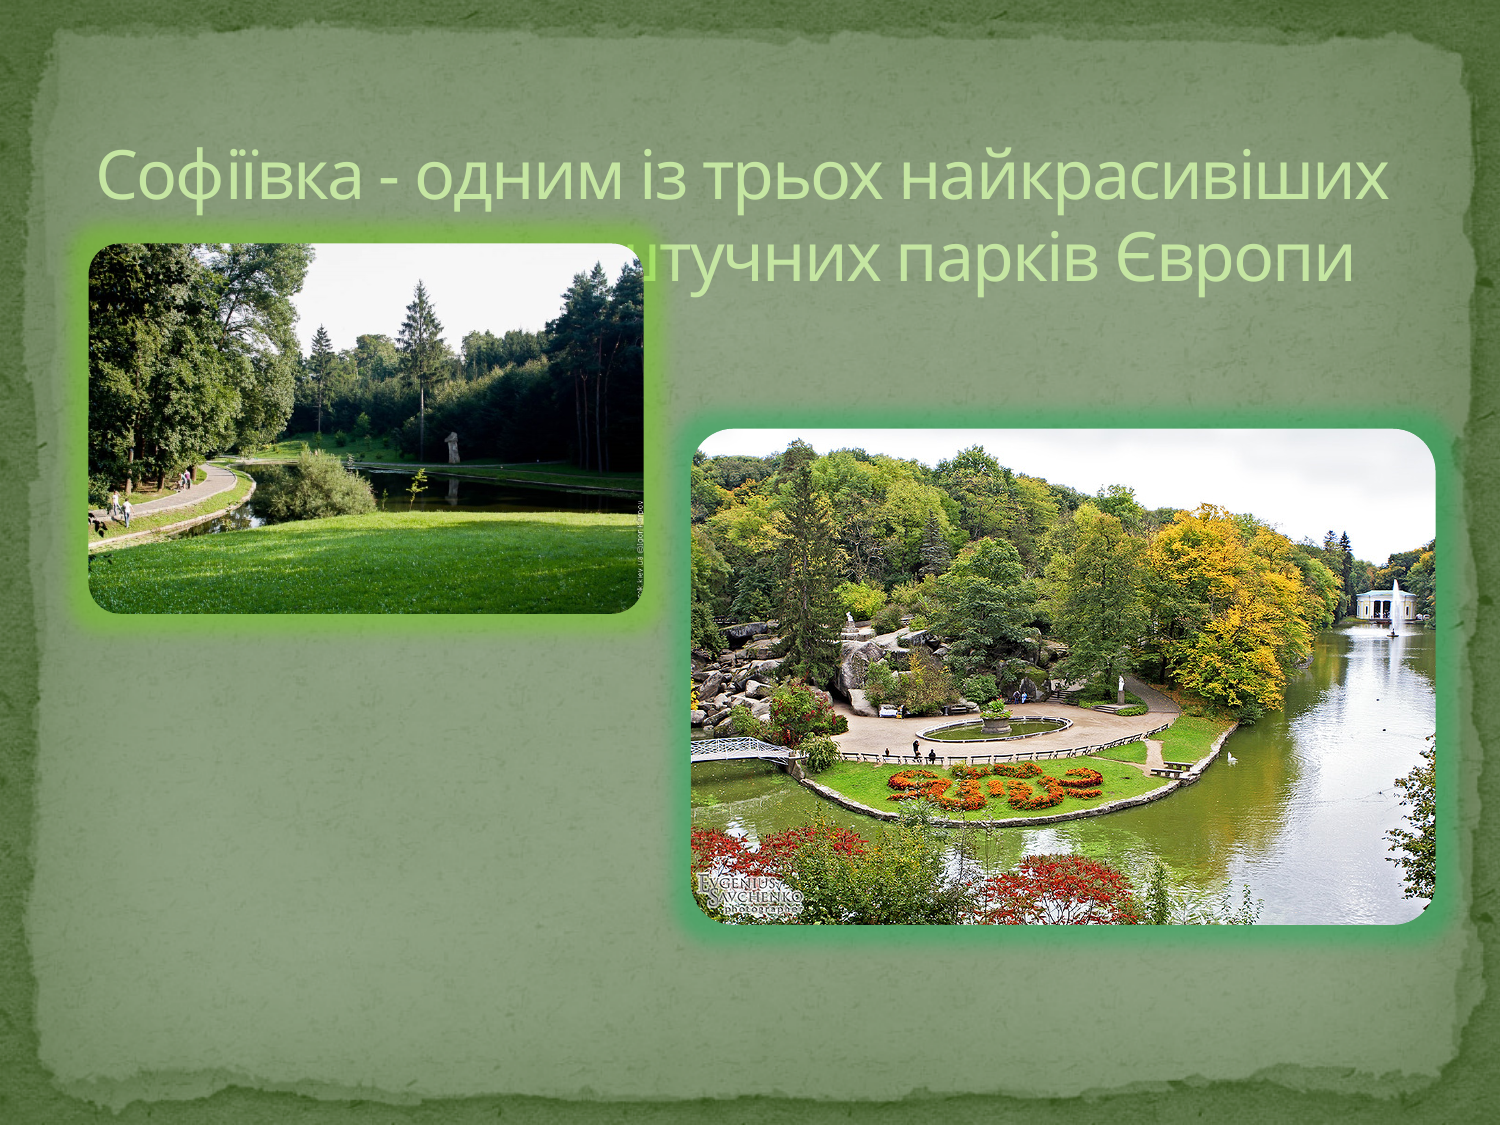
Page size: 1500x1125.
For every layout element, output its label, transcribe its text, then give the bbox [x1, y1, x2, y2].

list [693, 431, 1434, 923]
picture [88, 243, 644, 614]
title Софіївка - одним із трьох найкрасивіших штучних парків Європи [53, 102, 1404, 303]
